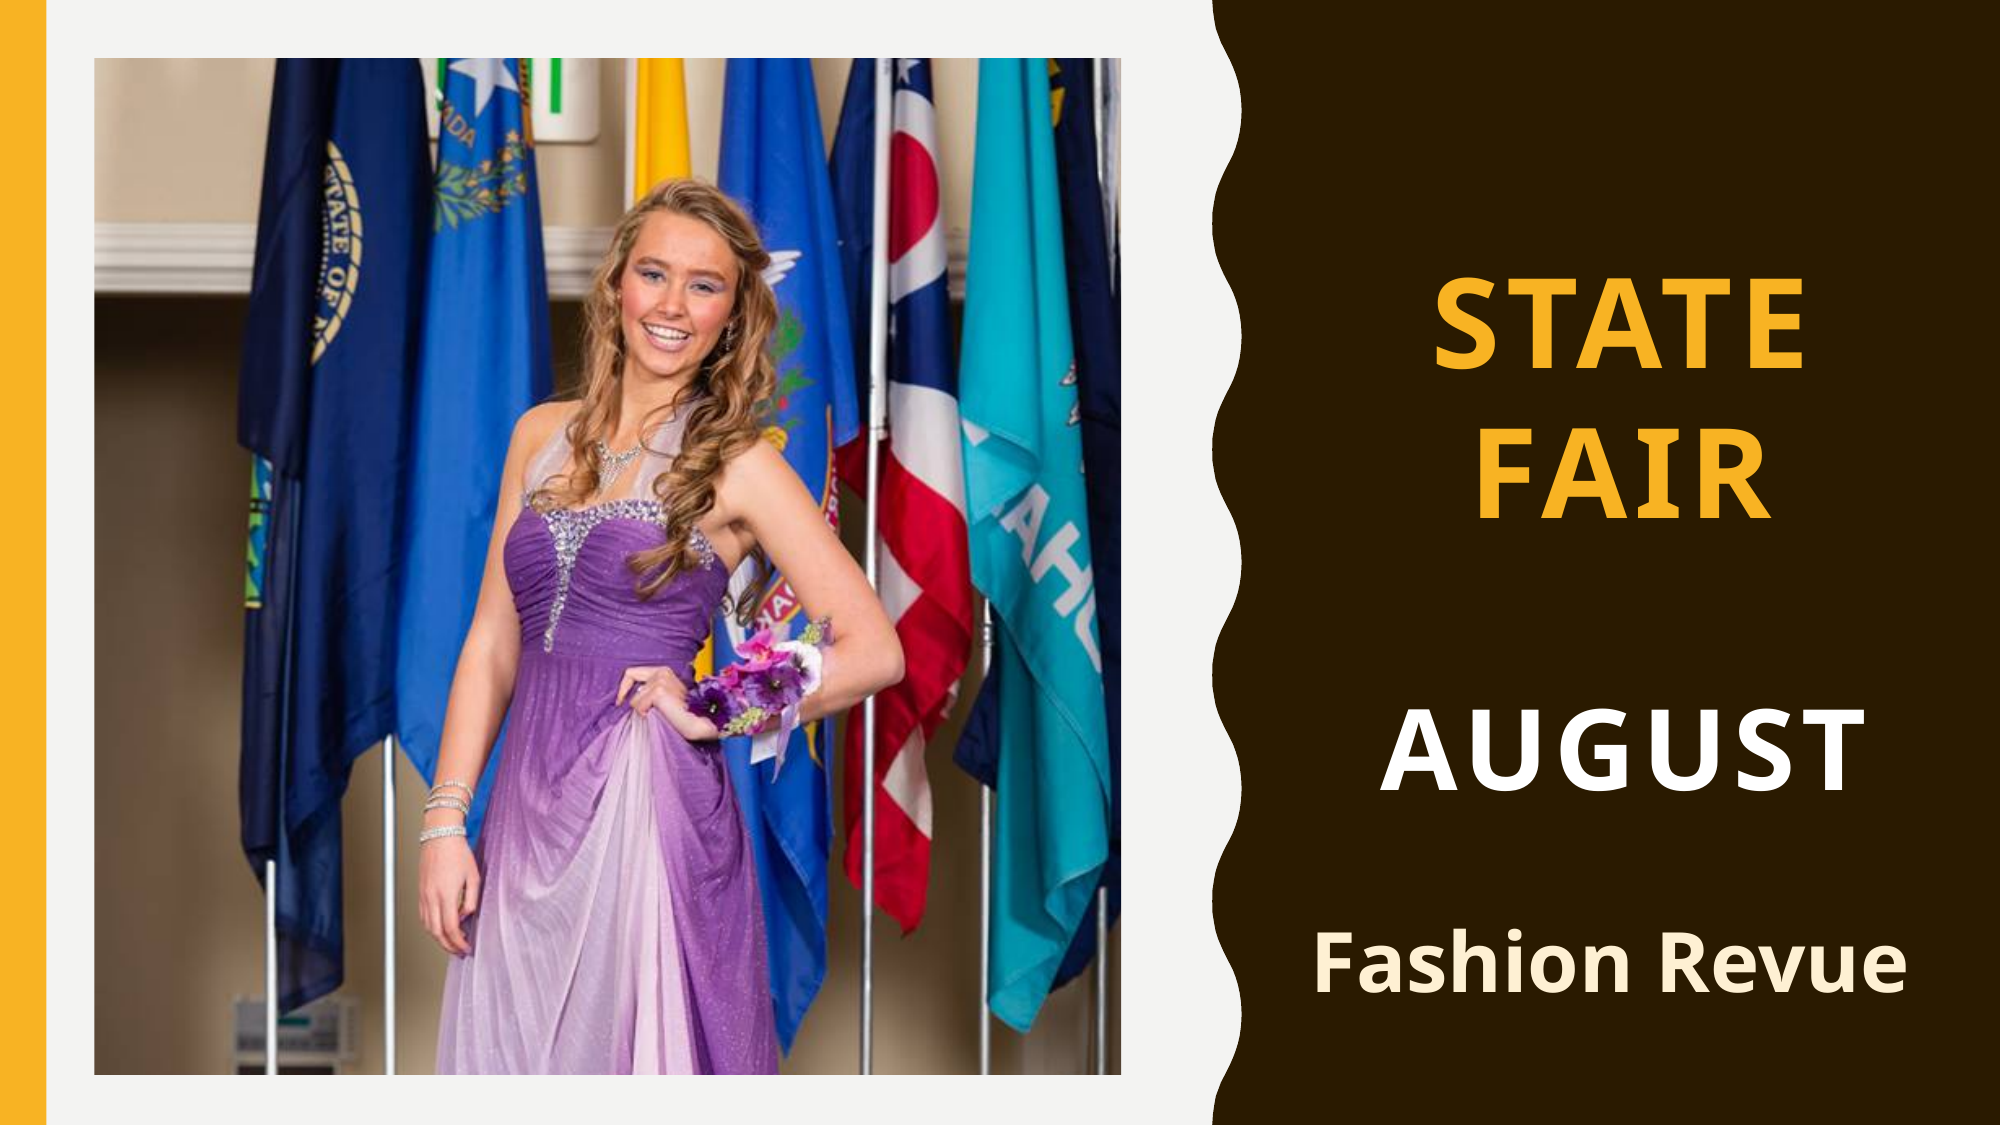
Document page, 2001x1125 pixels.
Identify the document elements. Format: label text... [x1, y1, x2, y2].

text_box State Fair August [1283, 624, 1965, 821]
picture [46, 0, 1254, 1125]
text_box Fashion Revue [1295, 901, 1925, 1017]
